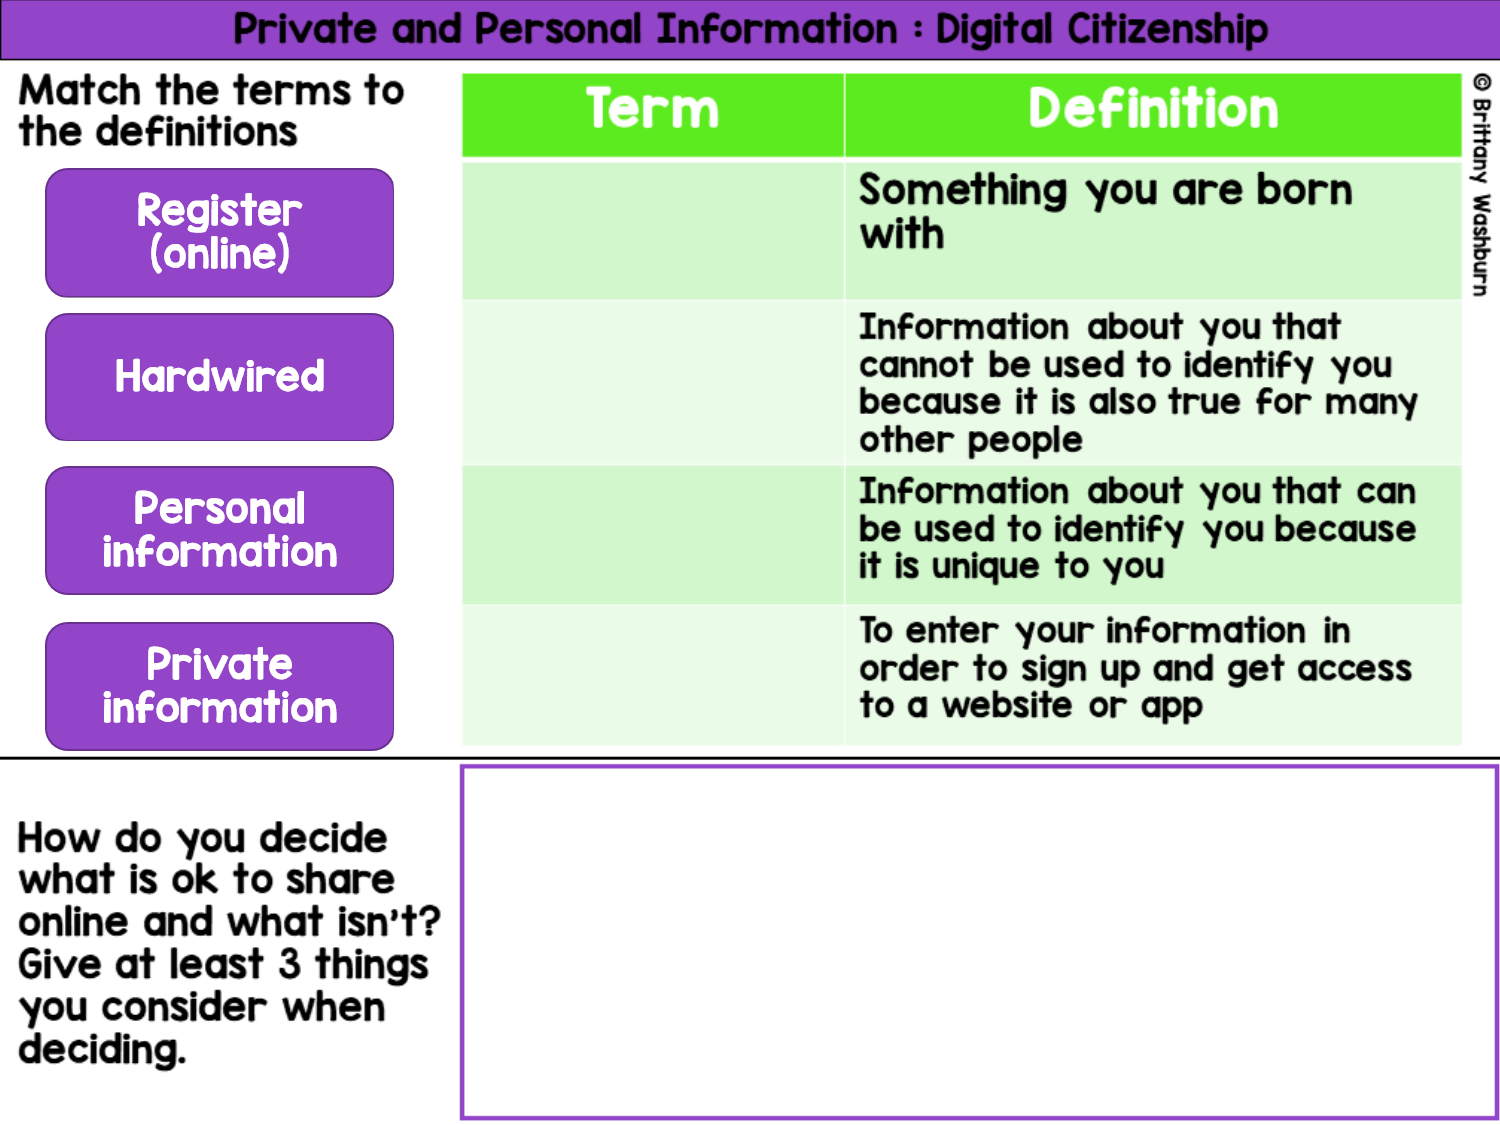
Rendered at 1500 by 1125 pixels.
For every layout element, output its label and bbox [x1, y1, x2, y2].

text_box [463, 767, 1500, 1119]
picture [0, 0, 1500, 1125]
